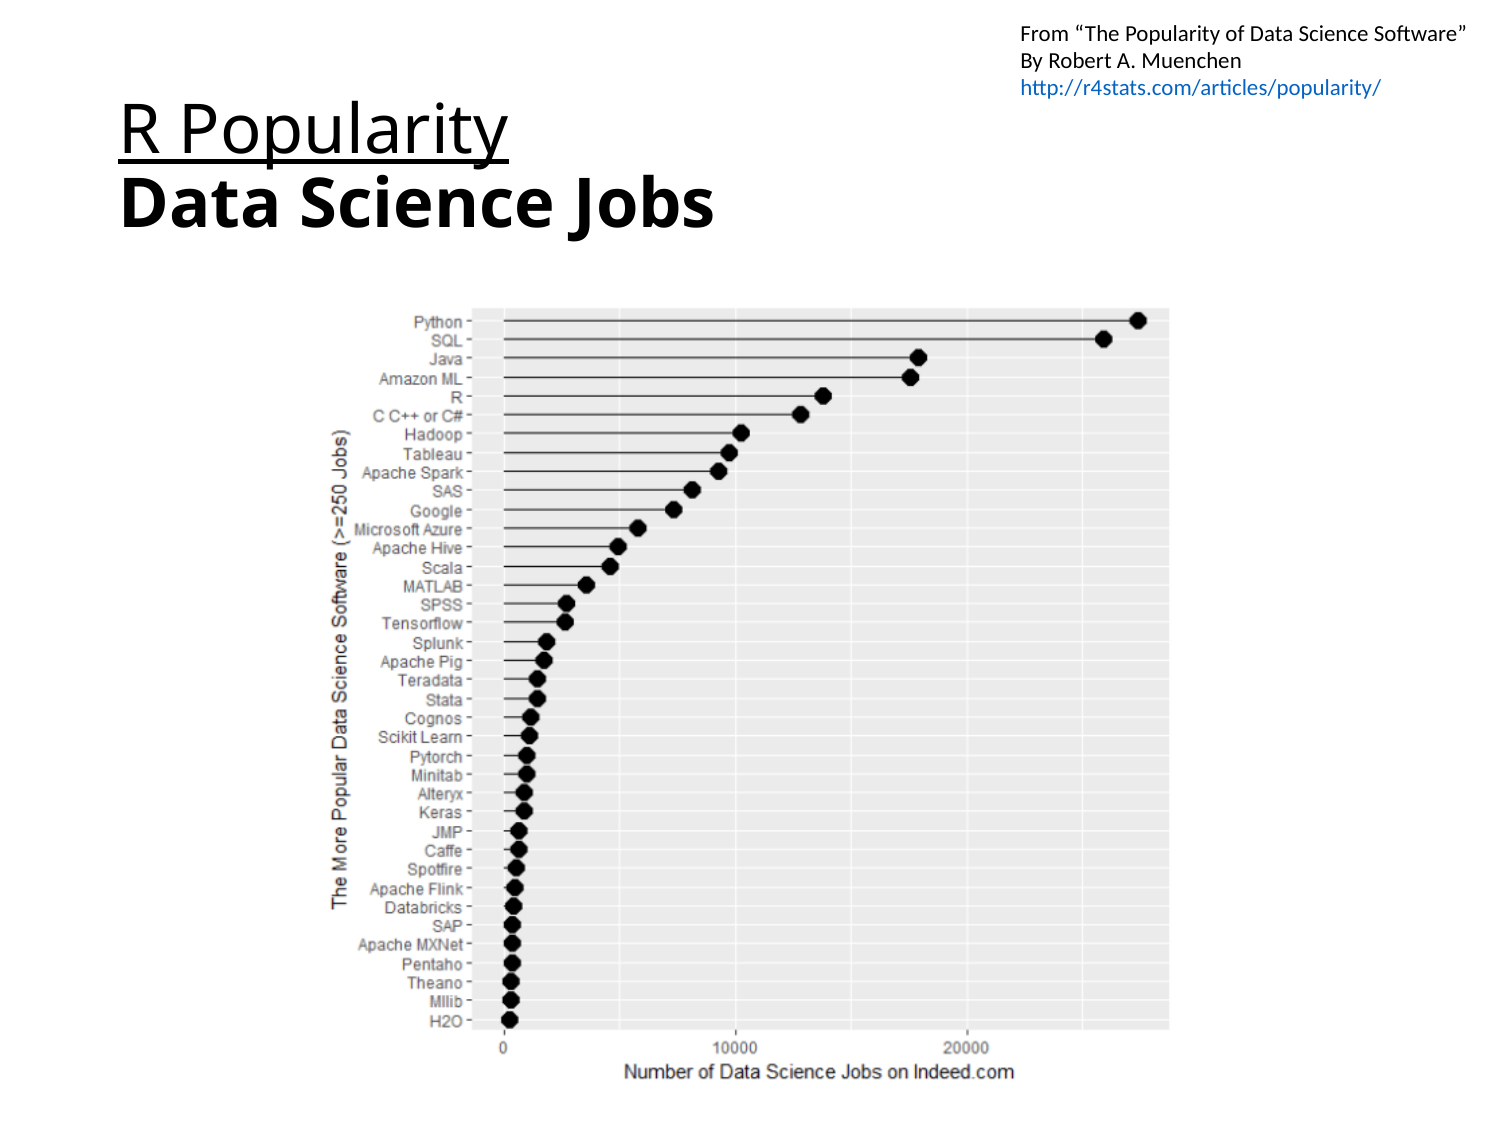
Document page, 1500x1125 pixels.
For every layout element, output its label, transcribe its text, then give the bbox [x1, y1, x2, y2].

title R Popularity Data Science Jobs [103, 59, 1397, 278]
picture [320, 299, 1180, 1093]
text_box From “The Popularity of Data Science Software” By Robert A. Muenchen http://r4stats.com/articles/popularity/ [1005, 10, 1500, 108]
